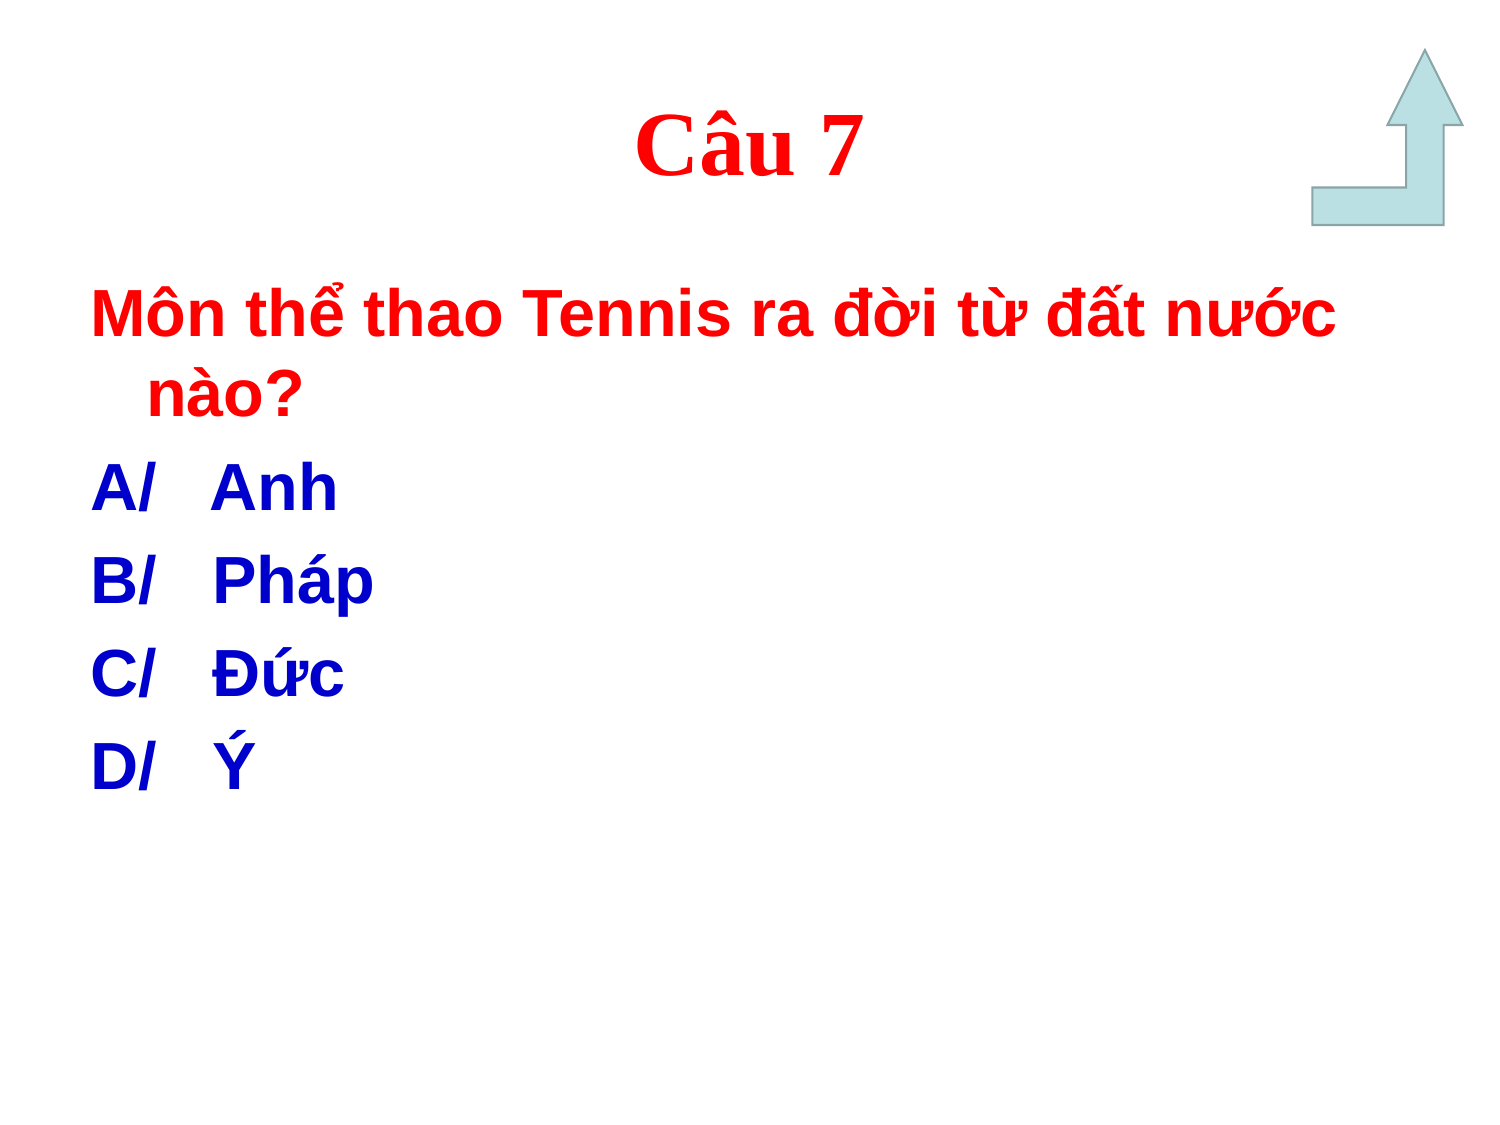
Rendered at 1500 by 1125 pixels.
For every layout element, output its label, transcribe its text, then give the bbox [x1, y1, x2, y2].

list Môn thể thao Tennis ra đời từ đất nước nào? A/ Anh B/ Pháp C/ Đức D/ Ý [75, 262, 1425, 1005]
text_box [1311, 47, 1465, 227]
title Câu 7 [75, 45, 1425, 233]
